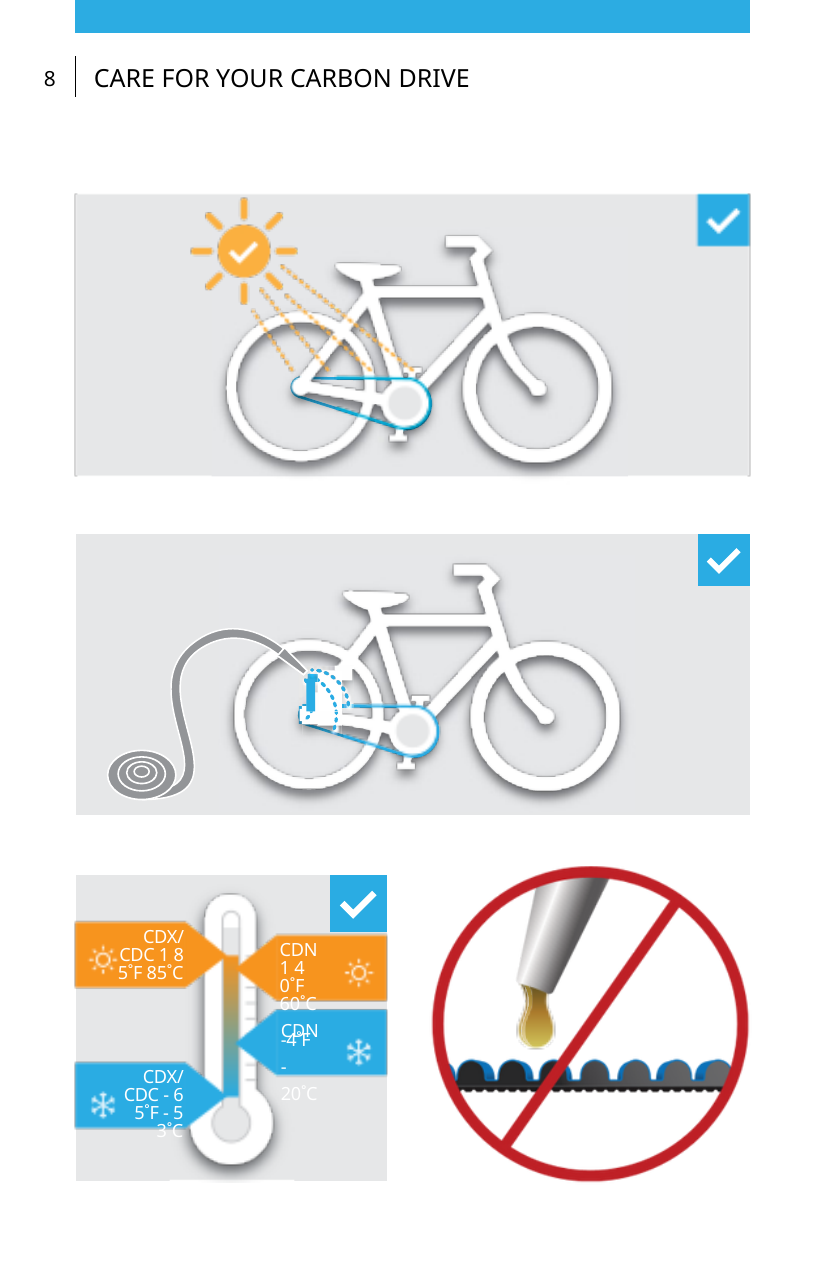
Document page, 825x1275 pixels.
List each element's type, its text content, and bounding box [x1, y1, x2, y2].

text_box CARE FOR YOUR CARBON DRIVE [93, 56, 474, 92]
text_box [218, 554, 636, 813]
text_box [367, 668, 374, 721]
text_box [420, 856, 761, 1194]
text_box [65, 184, 761, 487]
text_box 8 [43, 61, 57, 91]
text_box [181, 188, 623, 474]
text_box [65, 864, 398, 1192]
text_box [521, 984, 534, 1048]
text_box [96, 617, 361, 811]
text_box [290, 375, 433, 431]
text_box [64, 523, 761, 827]
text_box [385, 626, 494, 712]
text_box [74, 0, 751, 34]
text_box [211, 226, 629, 477]
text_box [366, 634, 607, 779]
